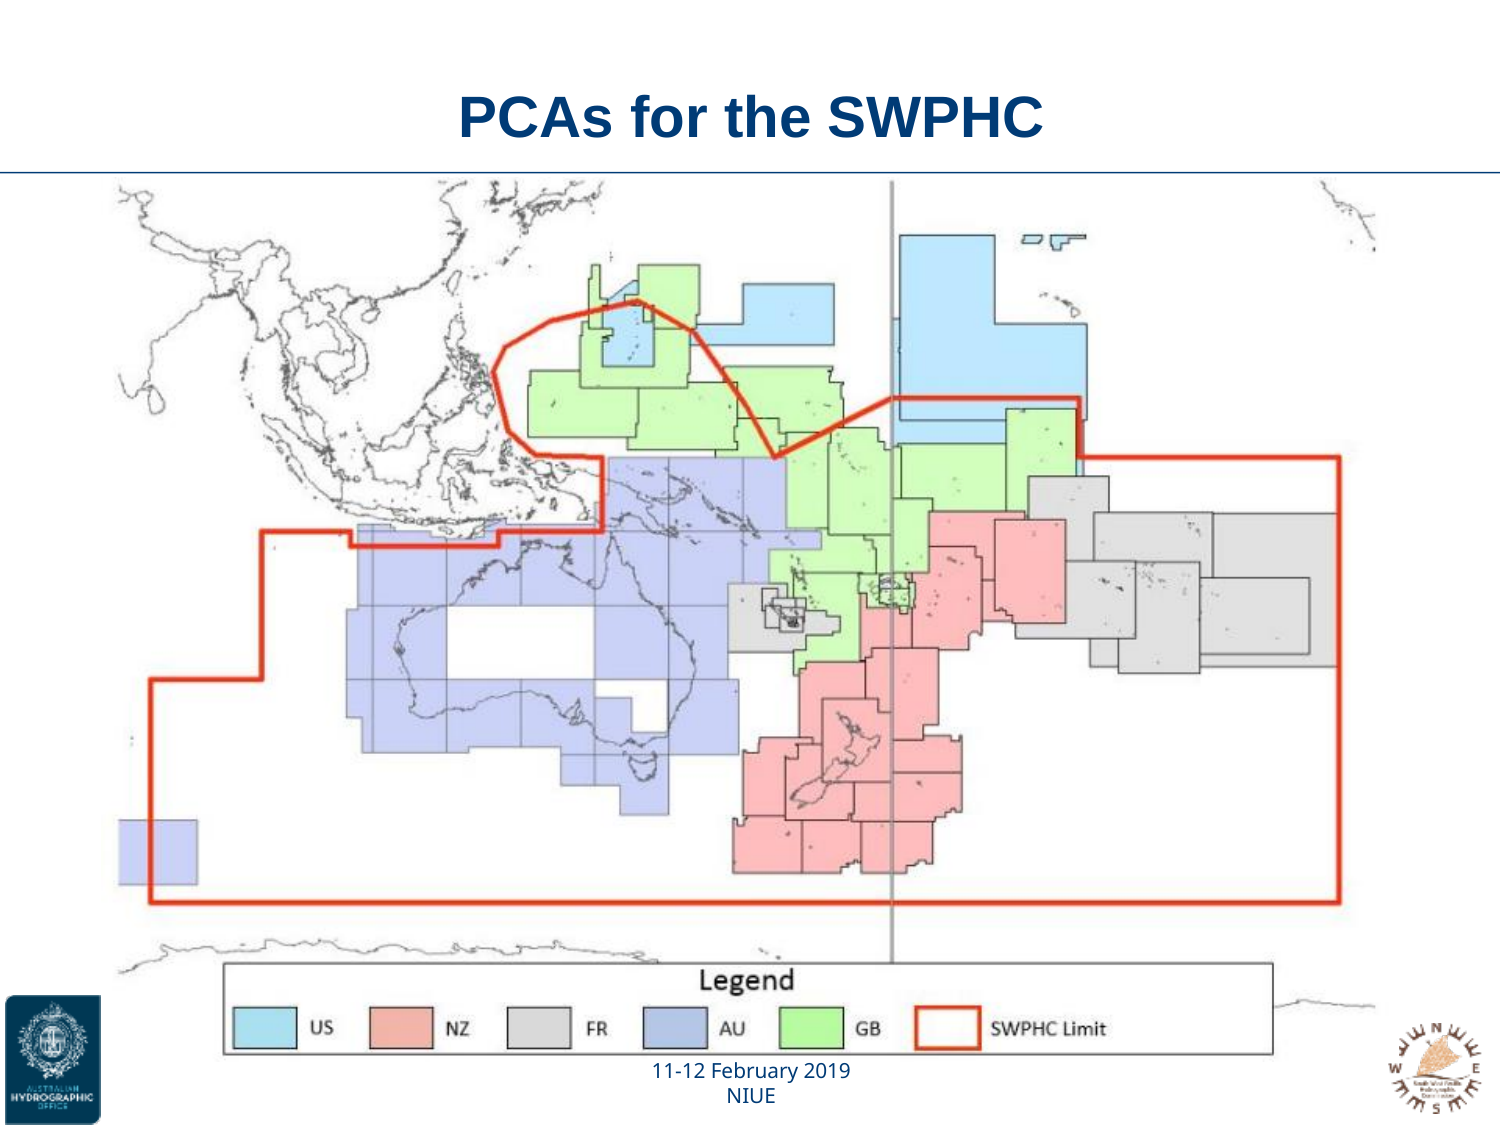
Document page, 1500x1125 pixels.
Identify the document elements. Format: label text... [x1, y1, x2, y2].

picture [5, 176, 1483, 1125]
text_box [512, 1070, 988, 1125]
title PCAs for the SWPHC [76, 66, 1427, 161]
